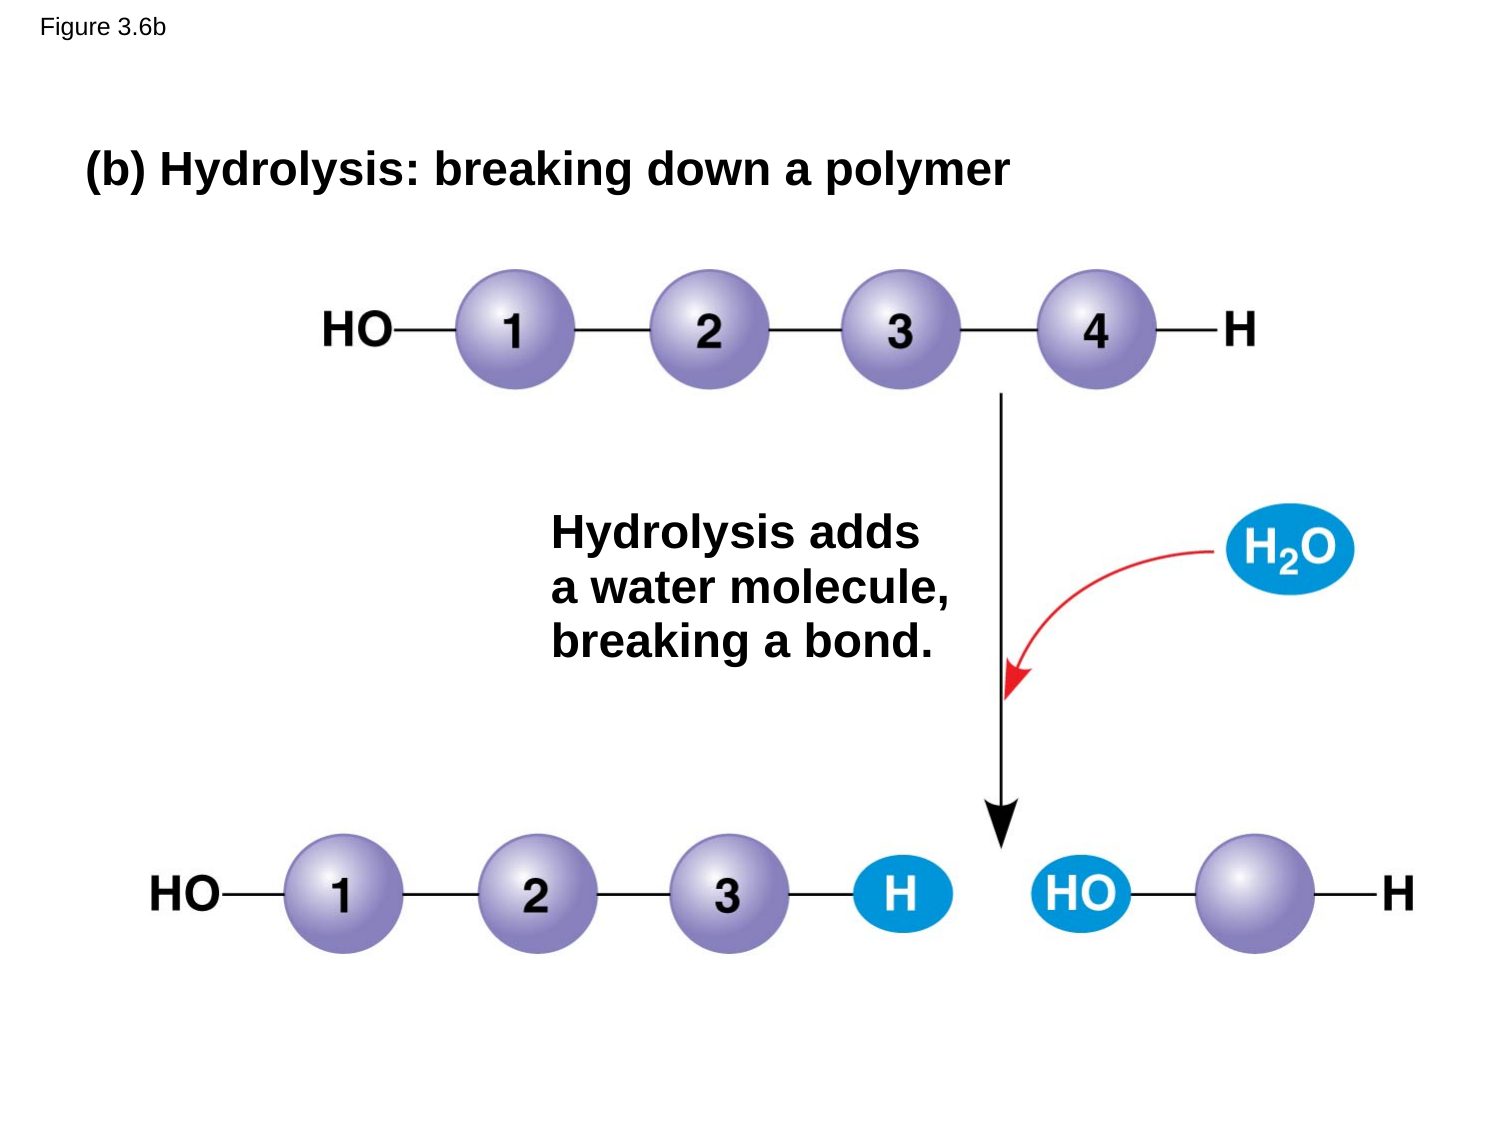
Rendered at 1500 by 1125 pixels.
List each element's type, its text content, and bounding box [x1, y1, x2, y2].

title Figure 3.6b [24, 0, 350, 50]
picture [78, 138, 1422, 963]
